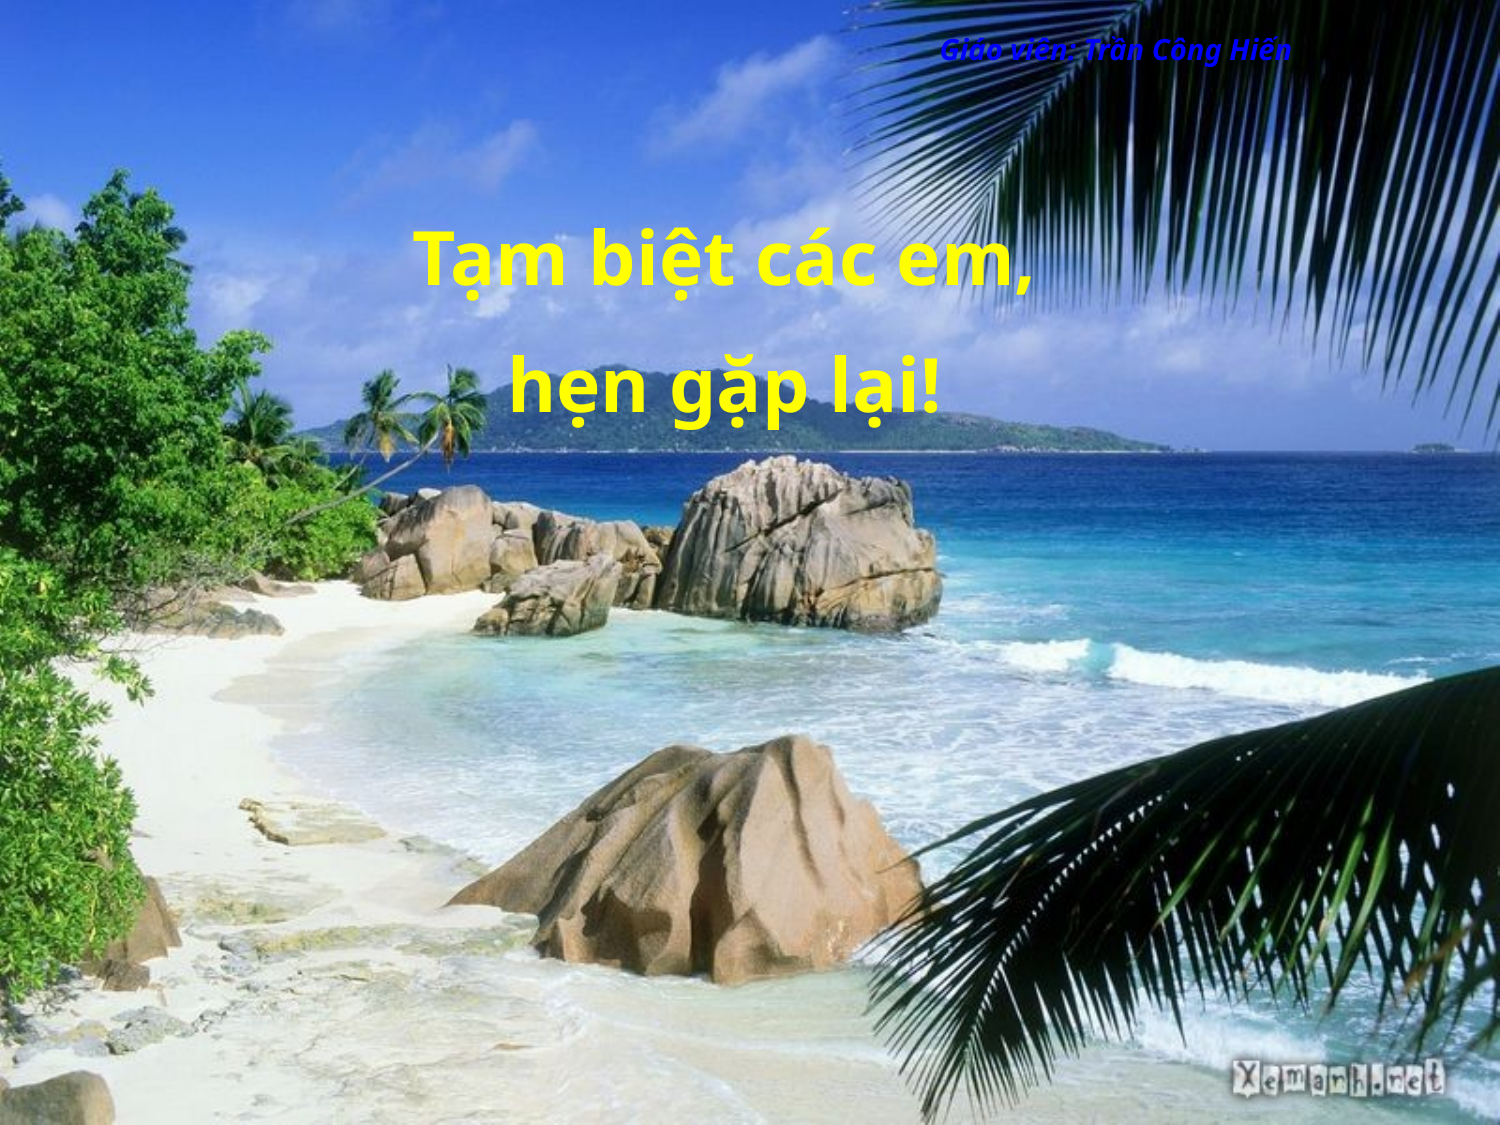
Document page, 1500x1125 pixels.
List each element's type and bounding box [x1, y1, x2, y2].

text_box [0, 0, 1500, 1125]
